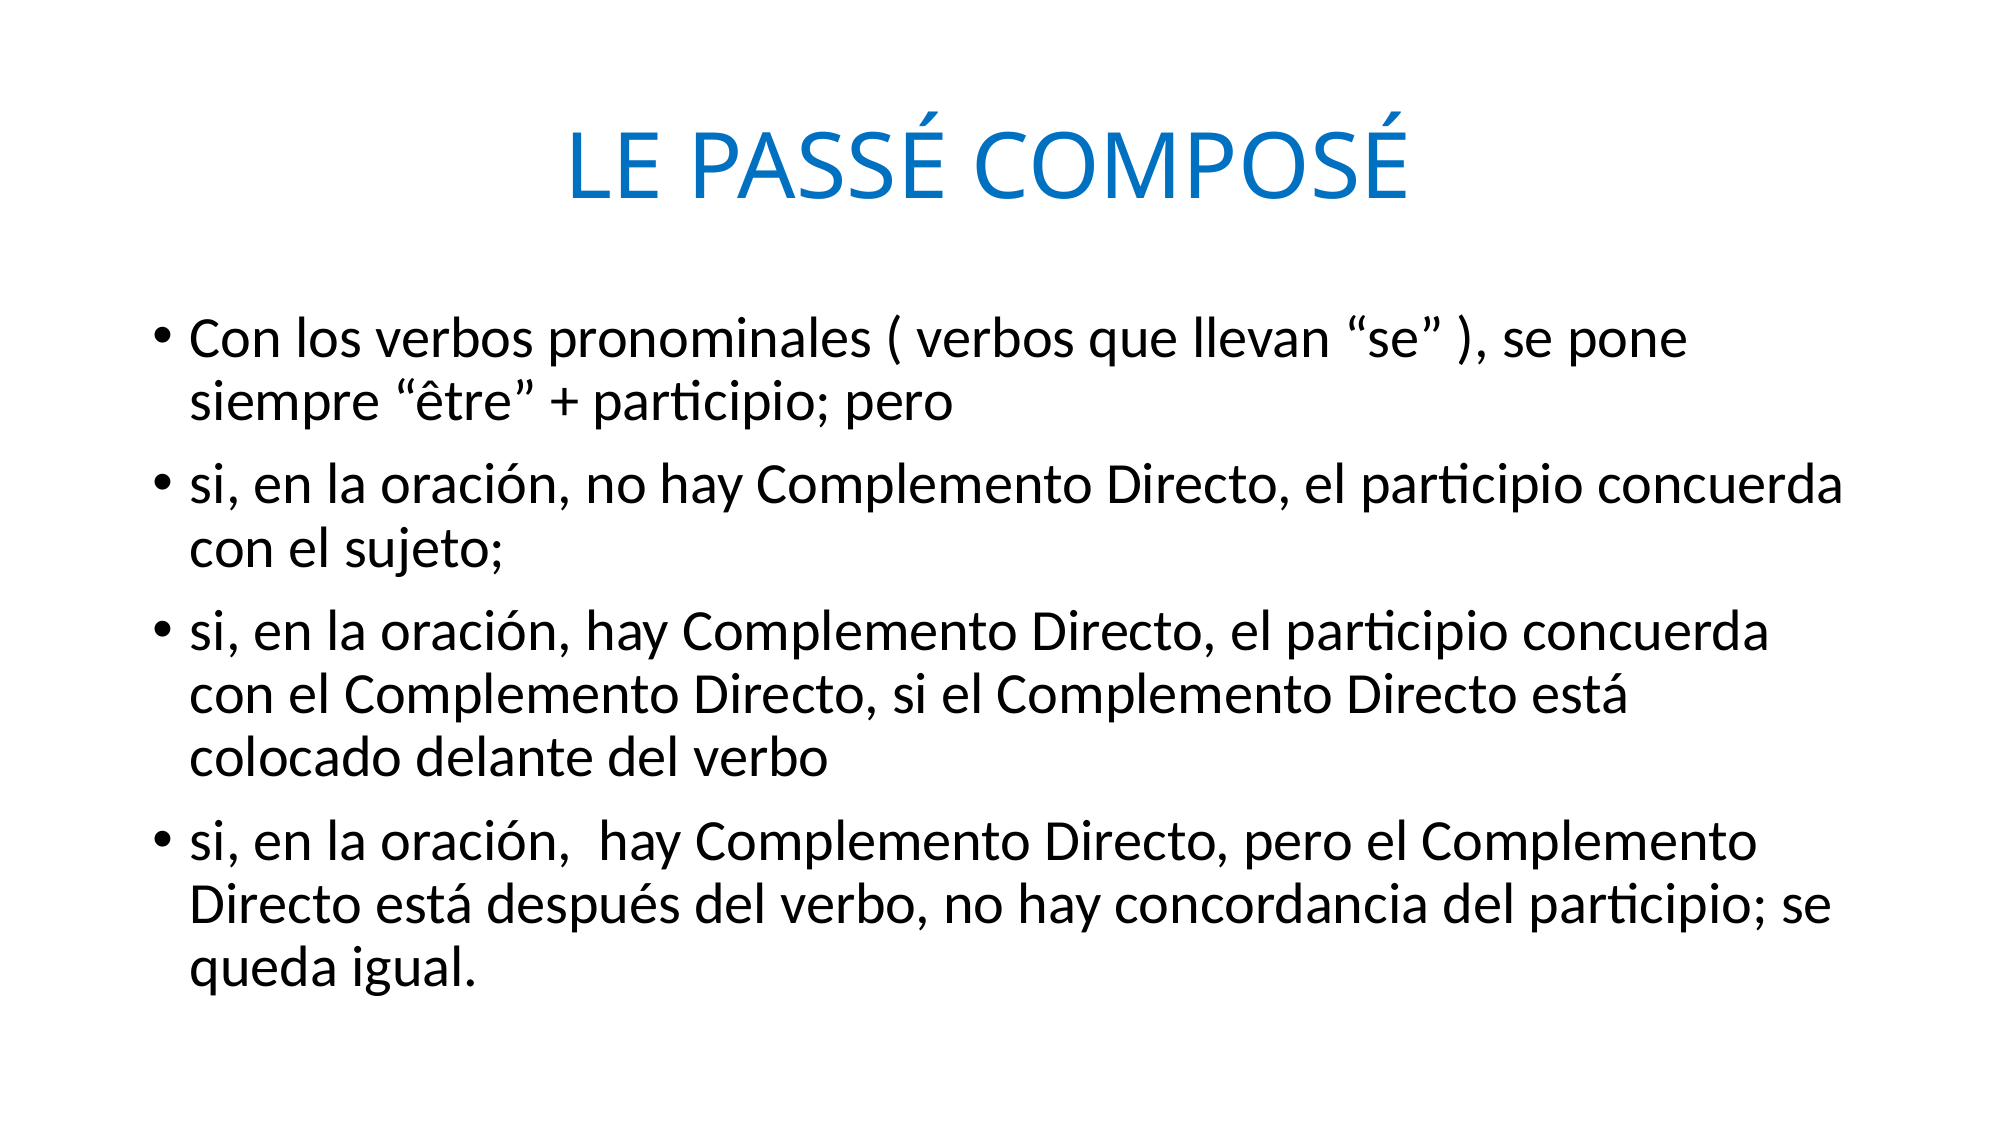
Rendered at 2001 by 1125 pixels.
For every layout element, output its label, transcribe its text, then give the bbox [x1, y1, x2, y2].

list Con los verbos pronominales ( verbos que llevan “se” ), se pone siempre “être” + participio; pero si, en la oración, no hay Complemento Directo, el participio concuerda con el sujeto; si, en la oración, hay Complemento Directo, el participio concuerda con el Complemento Directo, si el Complemento Directo está colocado delante del verbo si, en la oración, hay Complemento Directo, pero el Complemento Directo está después del verbo, no hay concordancia del participio; se queda igual. [137, 299, 1863, 1014]
title LE PASSÉ COMPOSÉ [137, 59, 1863, 278]
